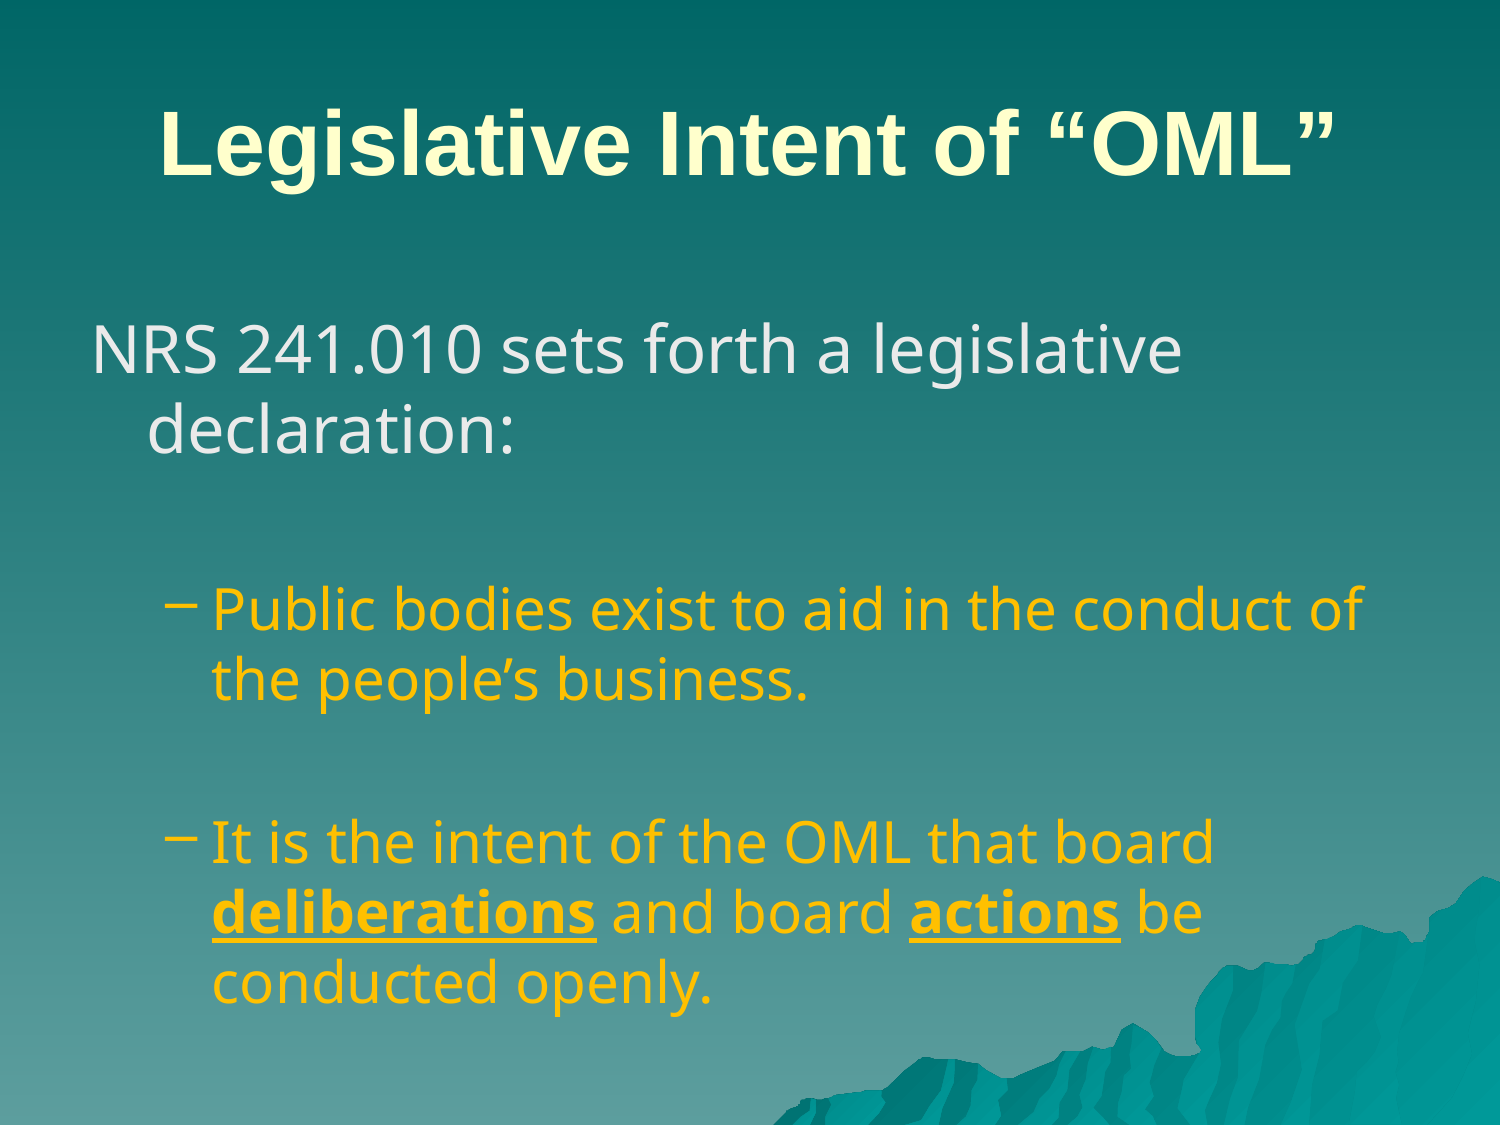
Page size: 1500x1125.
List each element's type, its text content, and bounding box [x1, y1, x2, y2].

list NRS 241.010 sets forth a legislative declaration: Public bodies exist to aid in the conduct of the people’s business. It is the intent of the OML that board deliberations and board actions be conducted openly. [74, 299, 1425, 1076]
title Legislative Intent of “OML” [74, 45, 1426, 233]
